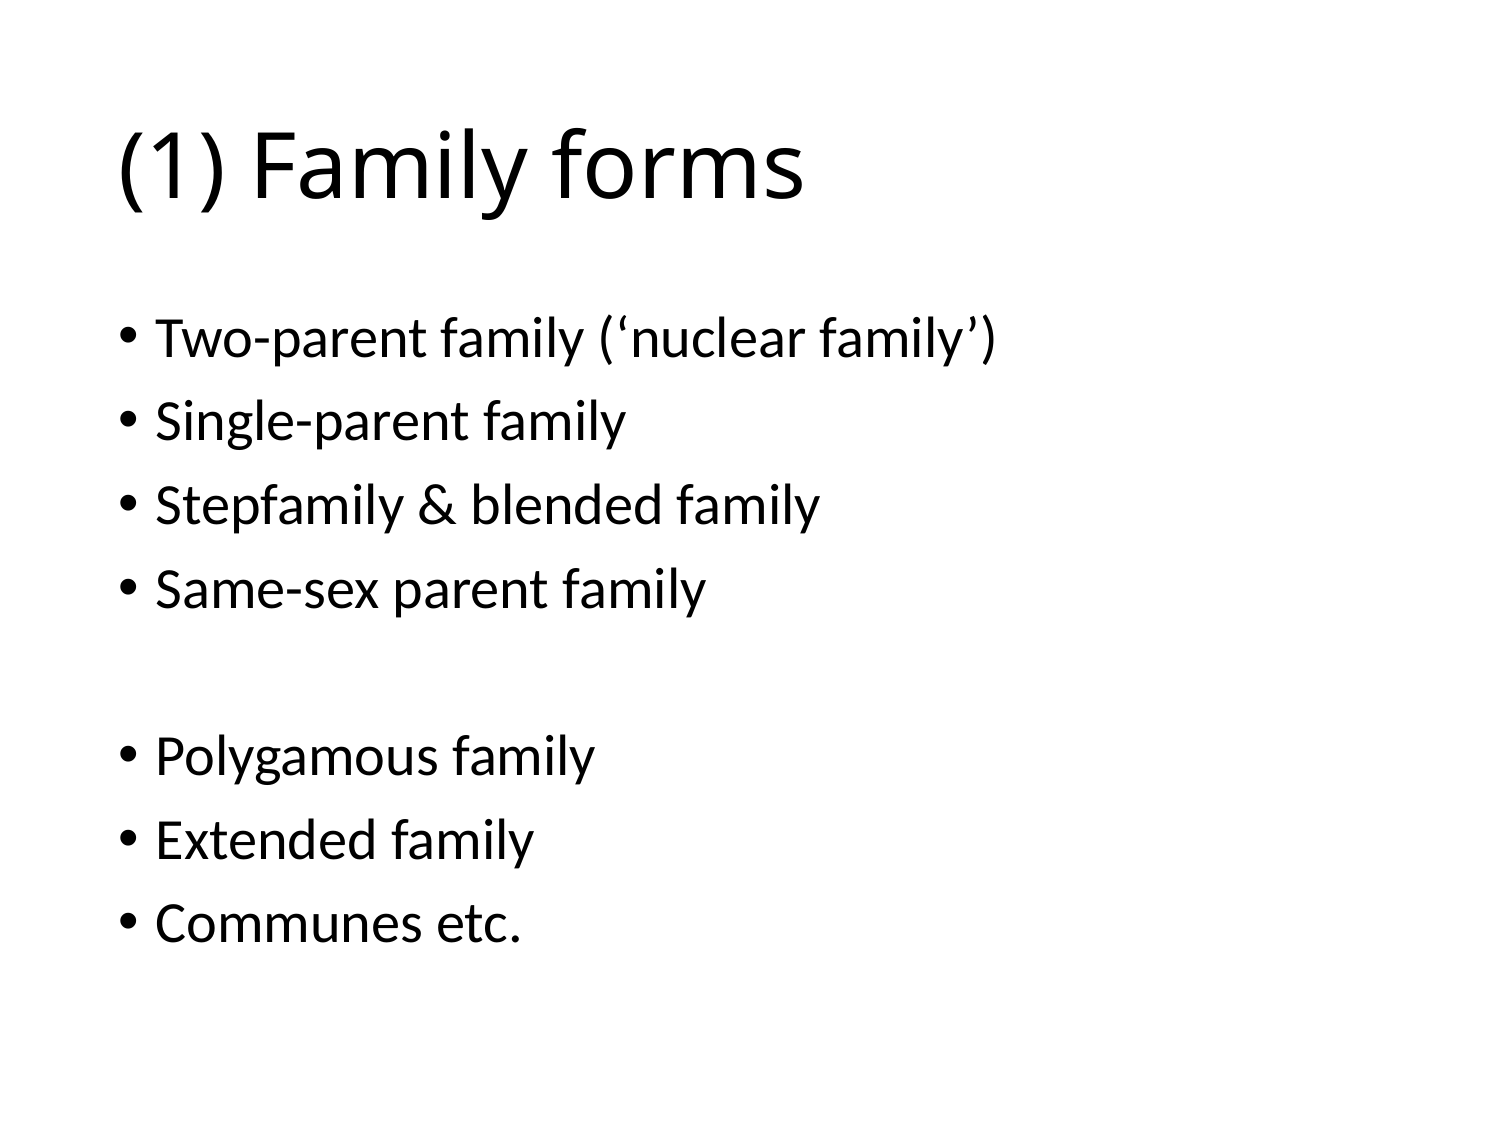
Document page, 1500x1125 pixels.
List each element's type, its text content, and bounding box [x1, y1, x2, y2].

list Two-parent family (‘nuclear family’) Single-parent family Stepfamily & blended family Same-sex parent family Polygamous family Extended family Communes etc. [103, 299, 1397, 1014]
title (1) Family forms [103, 59, 1397, 278]
